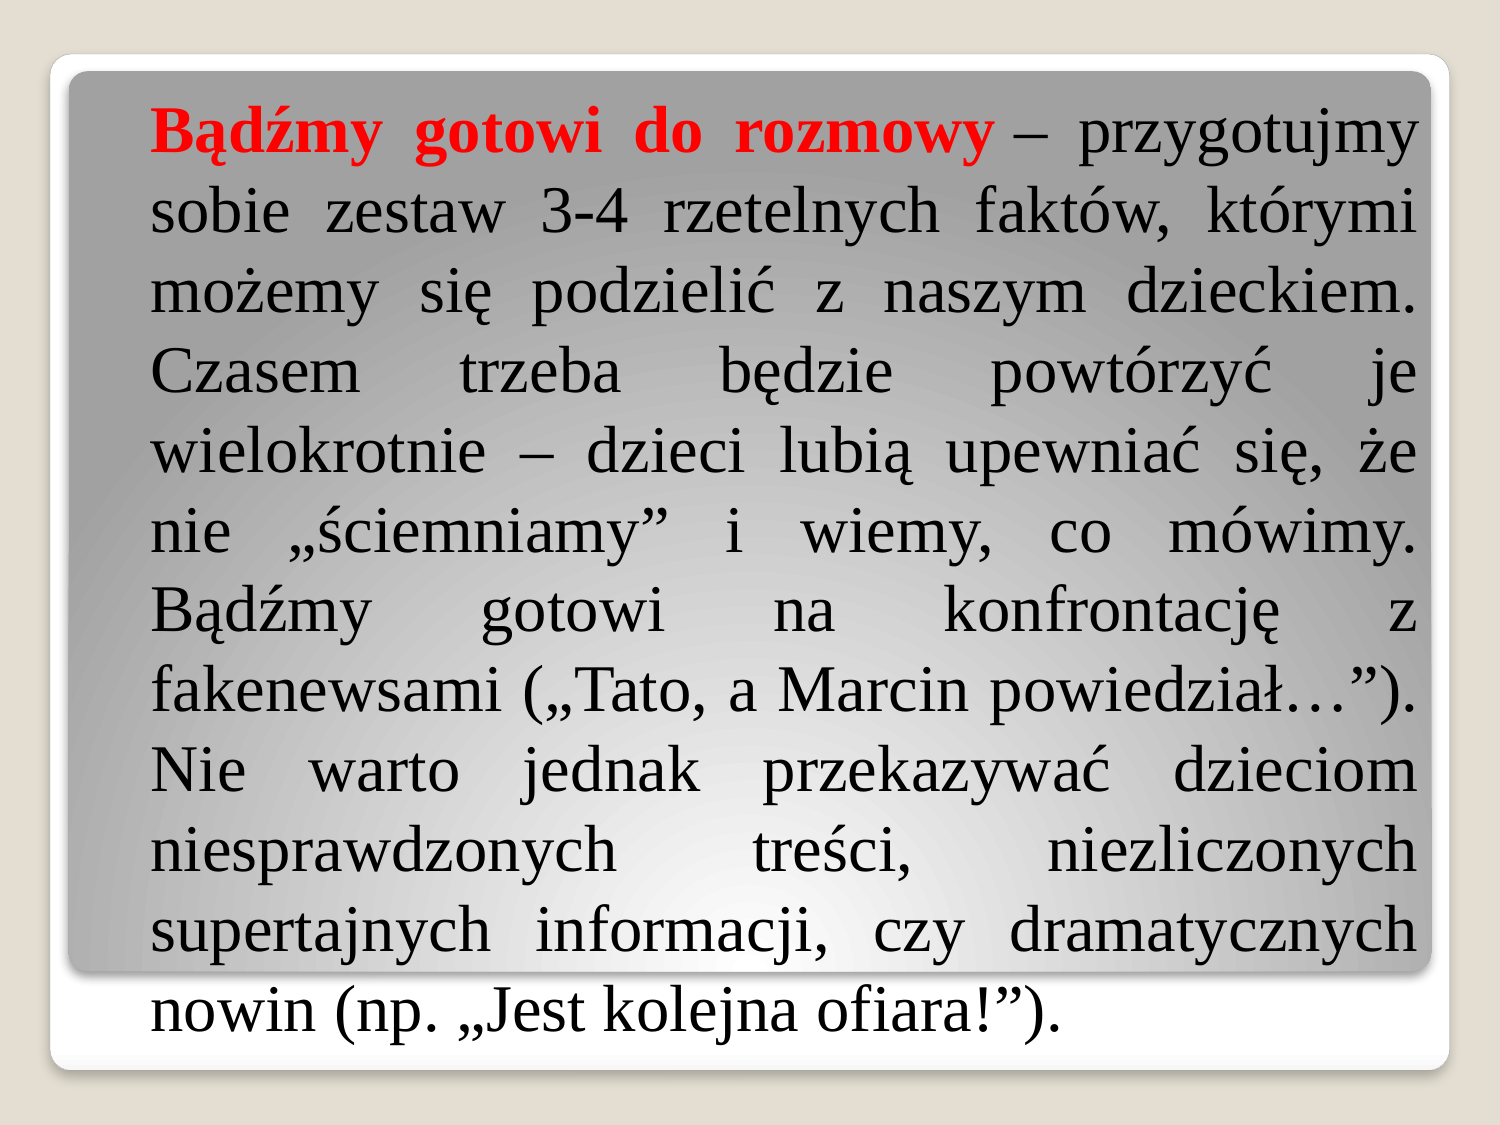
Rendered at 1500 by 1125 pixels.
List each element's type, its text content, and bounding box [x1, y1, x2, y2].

text_box Bądźmy gotowi do rozmowy – przygotujmy sobie zestaw 3-4 rzetelnych faktów, którymi możemy się podzielić z naszym dzieckiem. Czasem trzeba będzie powtórzyć je wielokrotnie – dzieci lubią upewniać się, że nie „ściemniamy” i wiemy, co mówimy. Bądźmy gotowi na konfrontację z fakenewsami („Tato, a Marcin powiedział…”). Nie warto jednak przekazywać dzieciom niesprawdzonych treści, niezliczonych supertajnych informacji, czy dramatycznych nowin (np. „Jest kolejna ofiara!”). [135, 78, 1435, 1053]
